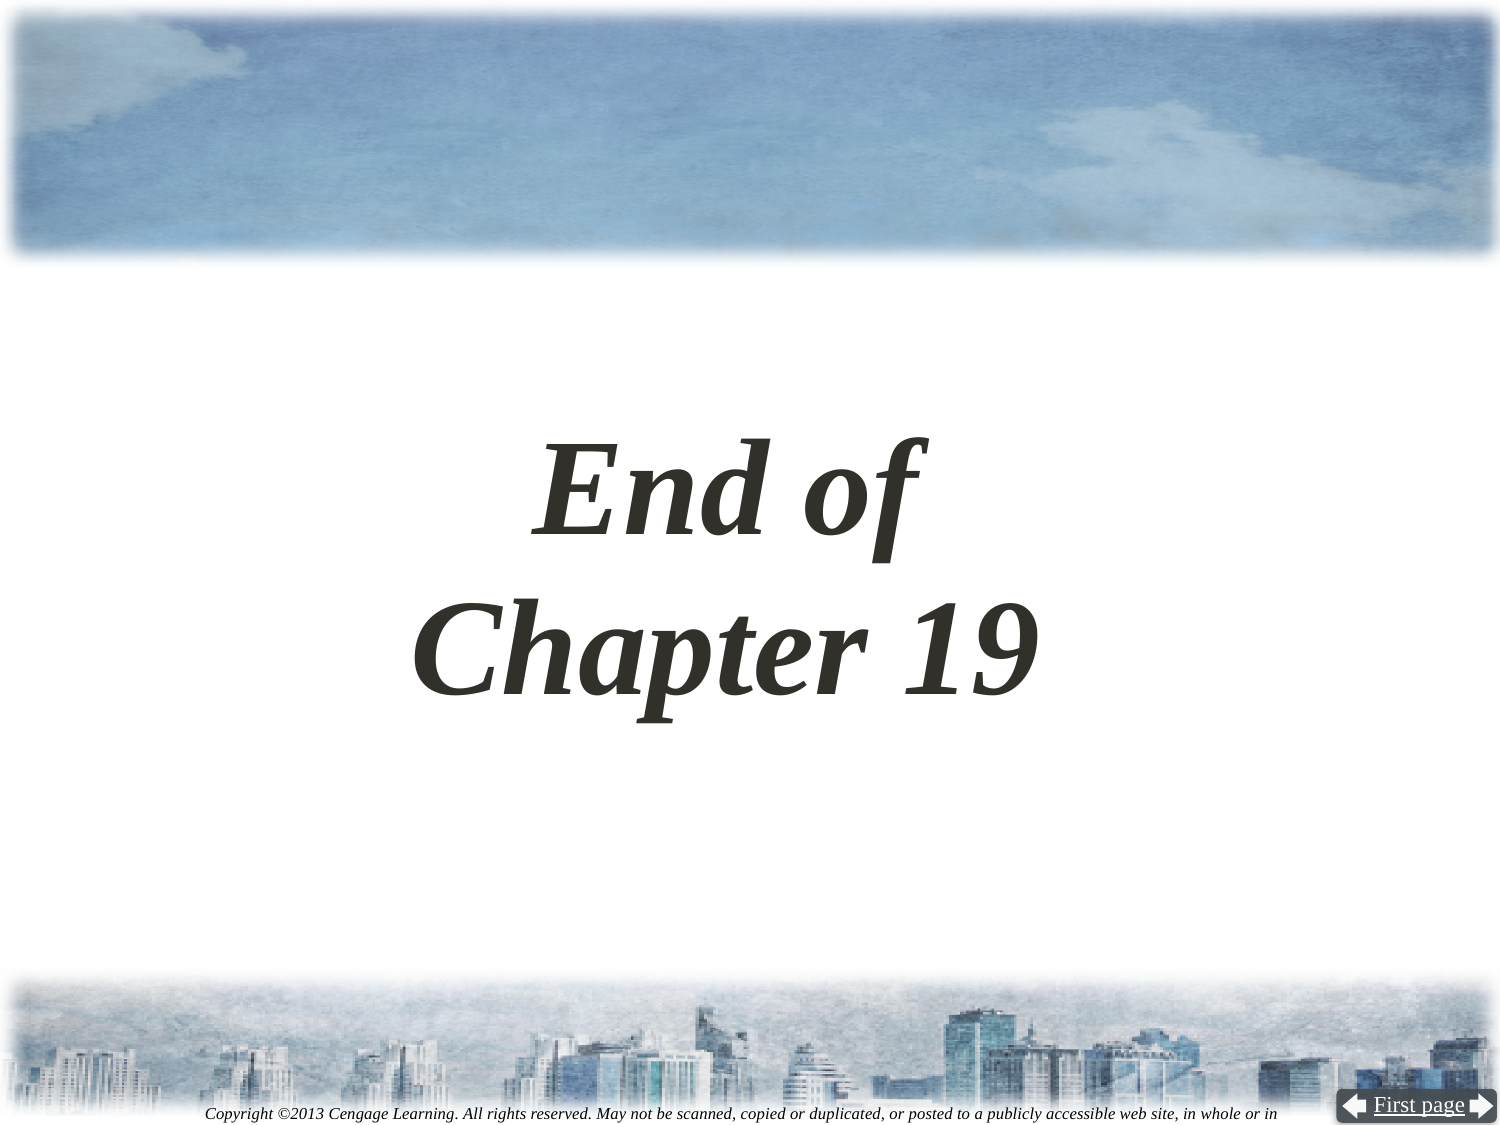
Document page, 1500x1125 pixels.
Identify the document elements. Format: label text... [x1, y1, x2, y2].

text_box 1. U.S. merchandise exports [27, 31, 1481, 238]
picture [25, 995, 1478, 1091]
text_box 16. Balance on capital account (13 + 14 + 15) [22, 25, 1486, 244]
list End of Chapter 19 [390, 375, 1061, 728]
text_box 1988 [19, 22, 1489, 246]
